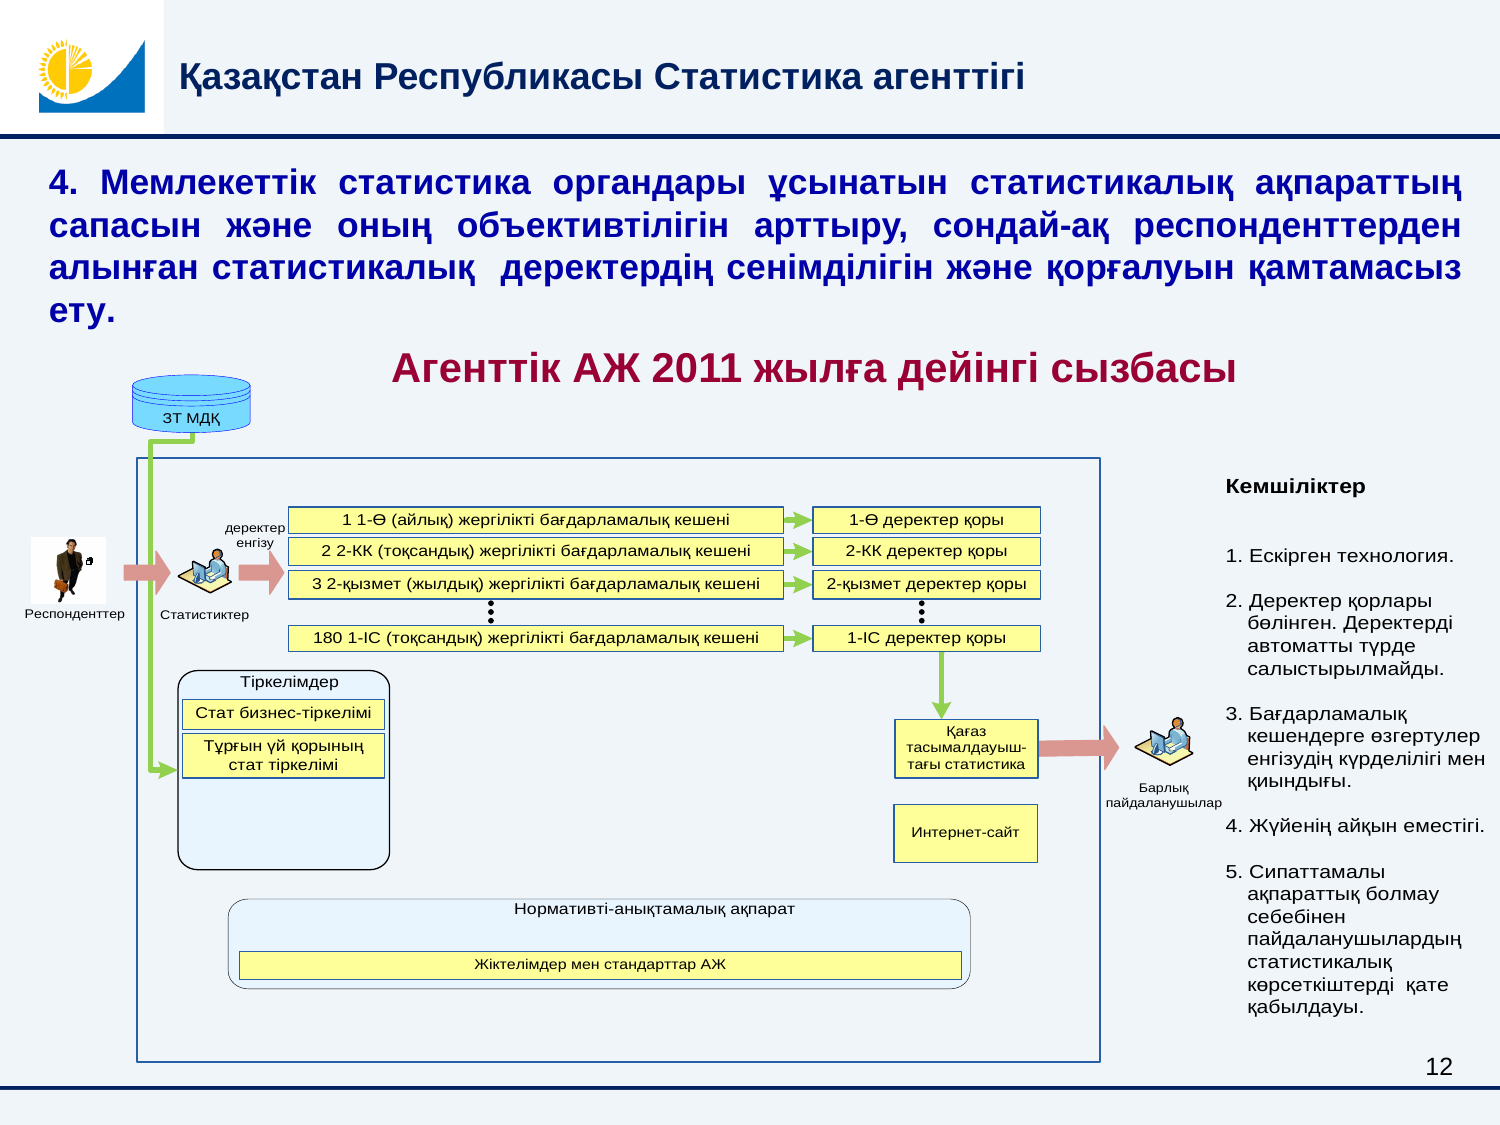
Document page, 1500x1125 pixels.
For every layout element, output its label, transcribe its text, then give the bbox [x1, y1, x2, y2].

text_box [0, 269, 1489, 1125]
text_box [1493, 1089, 1500, 1125]
text_box 4. Мемлекеттік статистика органдары ұсынатын статистикалық ақпараттың сапасын және оның объективтілігін арттыру, сондай-ақ респонденттерден алынған статистикалық деректердің сенімділігін және қорғалуын қамтамасыз ету. [35, 152, 1477, 267]
picture [0, 0, 165, 137]
text_box Қазақстан Республикасы Статистика агенттігі [166, 0, 1500, 129]
text_box [167, 135, 1500, 139]
